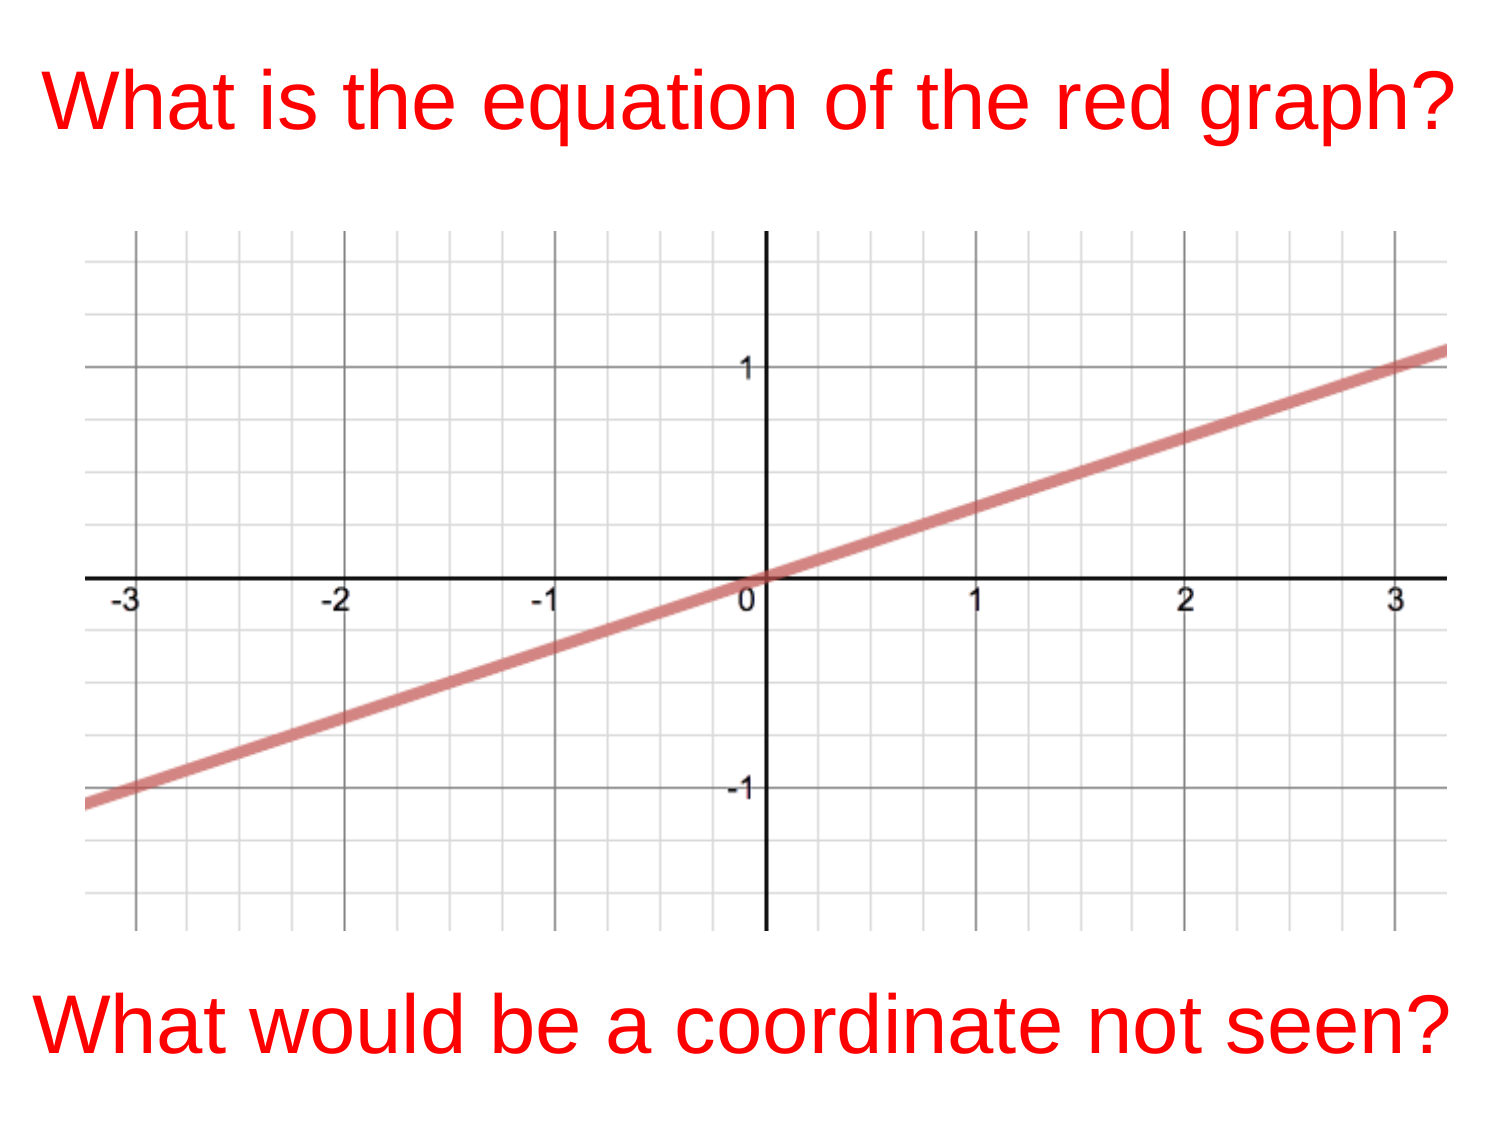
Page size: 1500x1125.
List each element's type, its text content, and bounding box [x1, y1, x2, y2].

text_box What is the equation of the red graph? [0, 0, 1500, 192]
text_box What would be a coordinate not seen? [0, 924, 1486, 1116]
picture [85, 230, 1447, 932]
